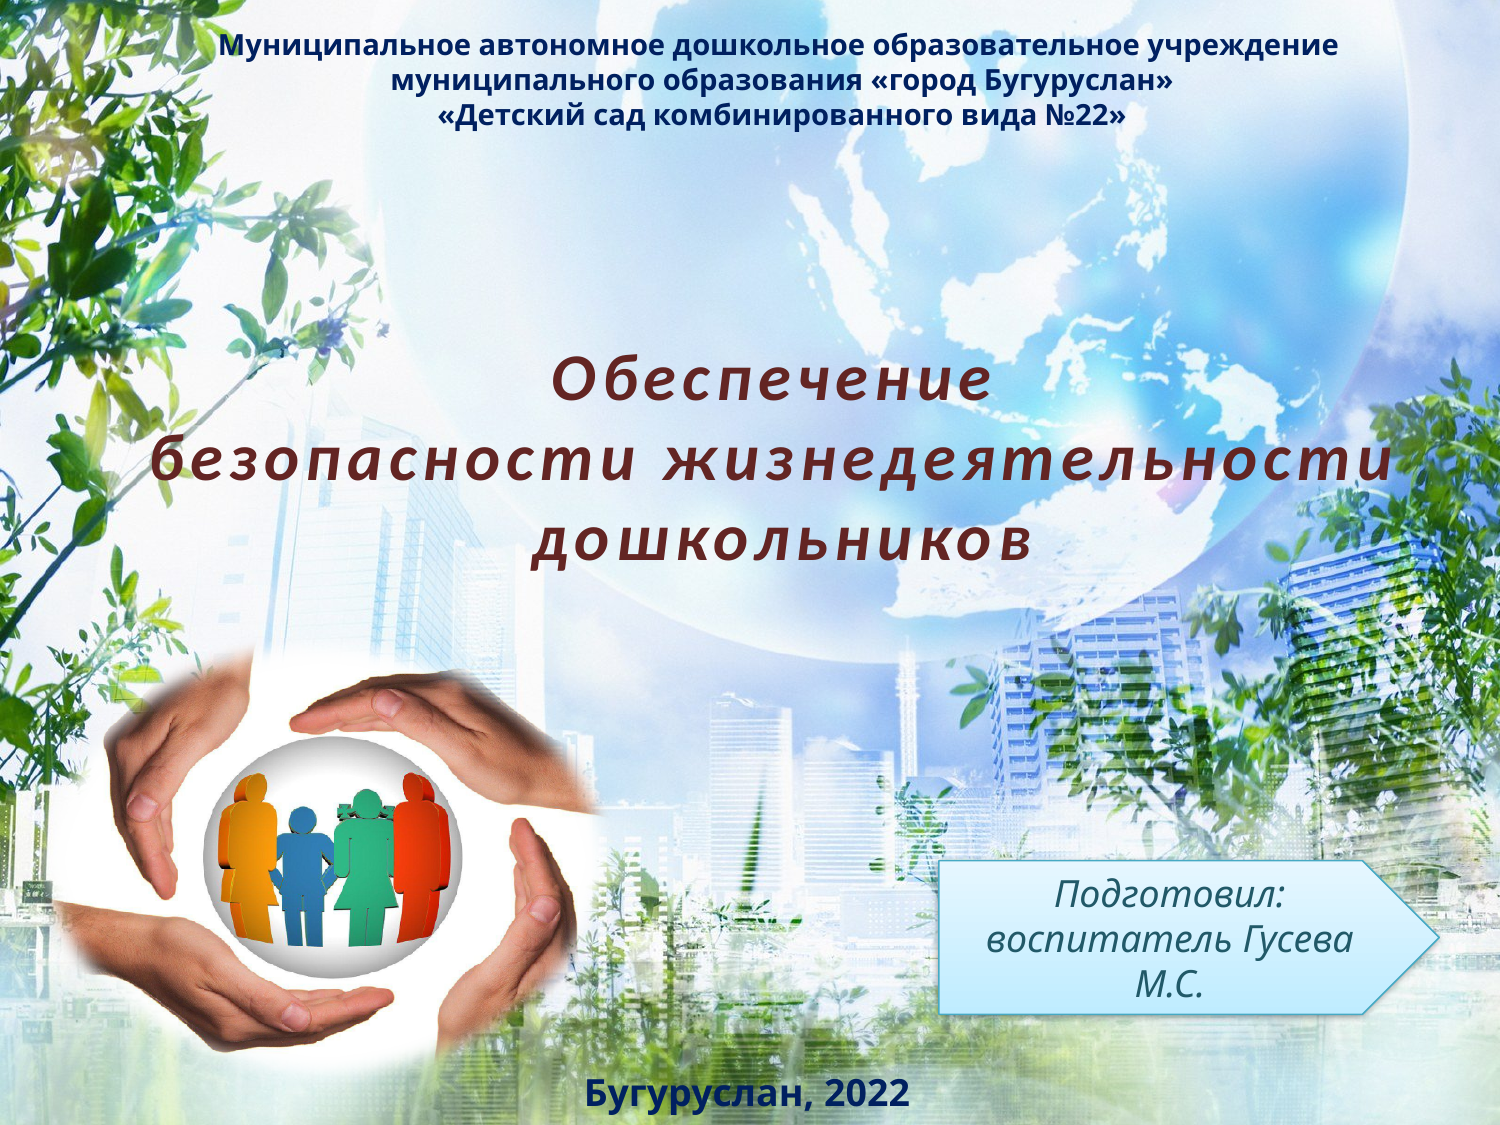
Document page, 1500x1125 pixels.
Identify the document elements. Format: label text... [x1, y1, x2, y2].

text_box Муниципальное автономное дошкольное образовательное учреждение муниципального образования «город Бугуруслан» «Детский сад комбинированного вида №22» [64, 19, 1500, 139]
picture [0, 0, 1500, 1125]
text_box Подготовил: воспитатель Гусева М.С. [938, 859, 1440, 1016]
text_box Бугуруслан, 2022 [29, 1061, 1465, 1122]
text_box Обеспечение безопасности жизнедеятельности дошкольников [133, 326, 1431, 582]
